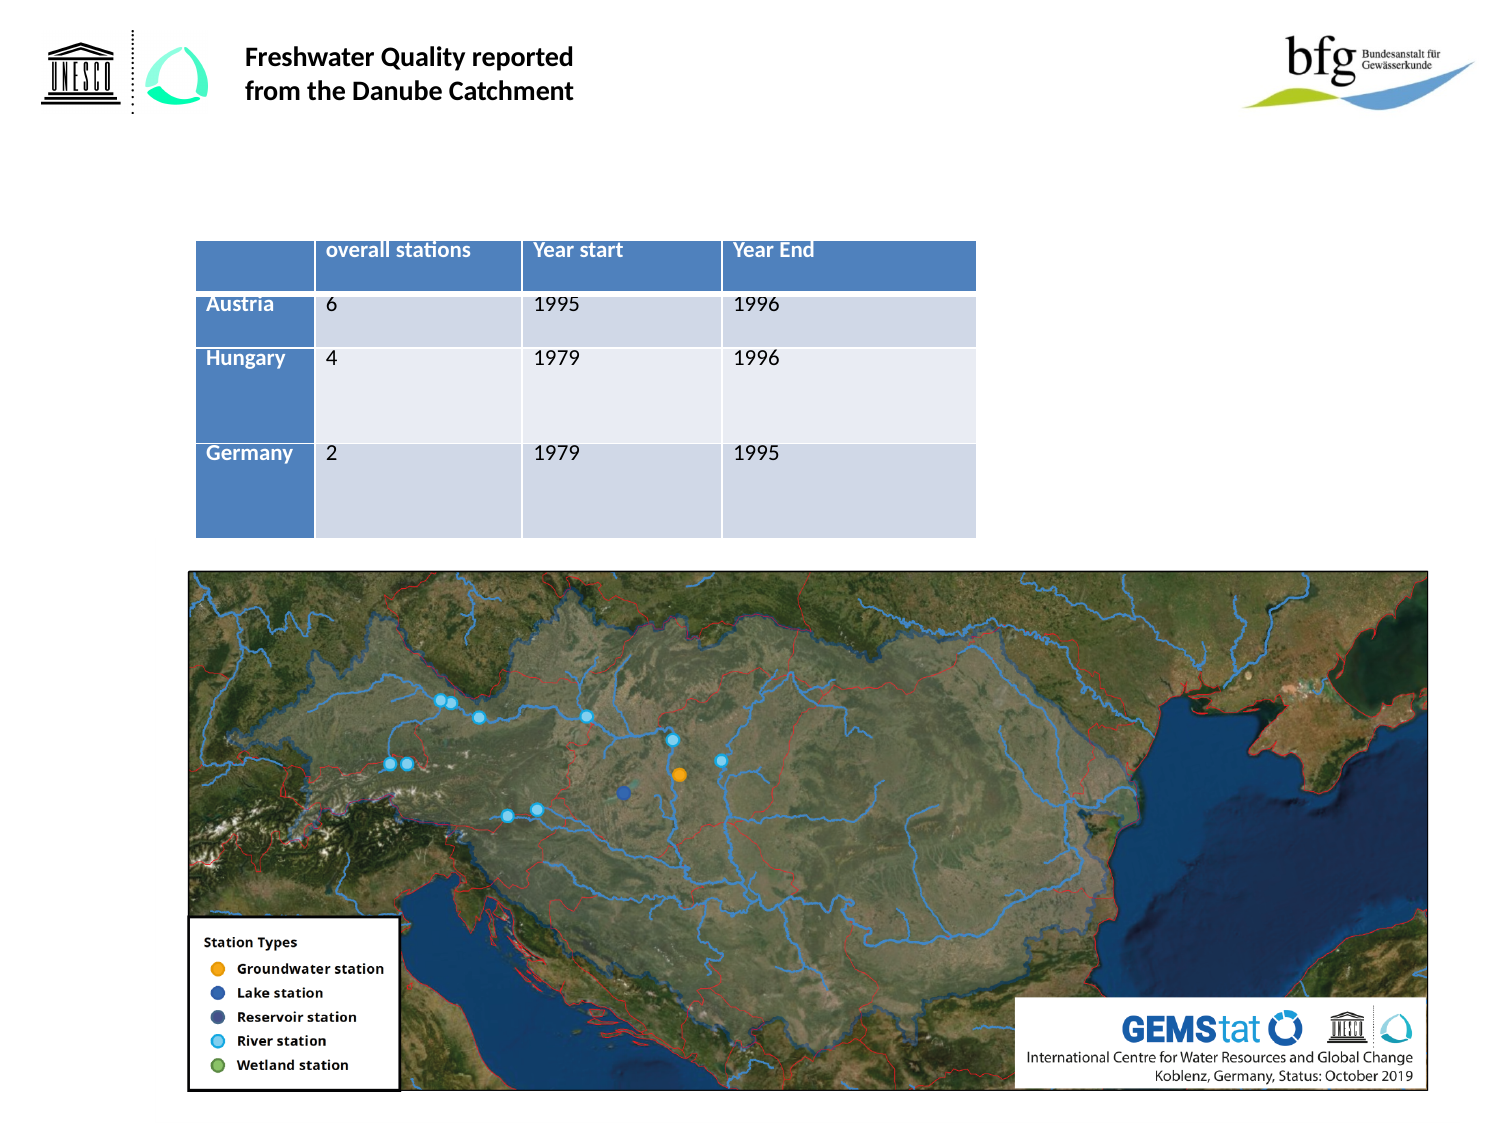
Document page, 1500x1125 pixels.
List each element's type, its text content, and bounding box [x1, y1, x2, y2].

table_cell Germany [196, 444, 314, 537]
table_cell 1995 [723, 444, 976, 537]
table_cell 4 [316, 349, 521, 443]
table_header overall stations [316, 241, 521, 291]
table_cell 6 [316, 297, 521, 347]
table_cell 1979 [523, 444, 721, 537]
picture [155, 538, 1460, 1124]
table_cell 1996 [723, 349, 976, 443]
table_cell Austria [196, 297, 314, 347]
table_cell 2 [316, 444, 521, 537]
picture [41, 30, 208, 114]
table_header Year start [523, 241, 721, 291]
table_cell 1995 [523, 297, 721, 347]
table_cell 1979 [523, 349, 721, 443]
table_cell 1996 [723, 297, 976, 347]
table_cell Hungary [196, 349, 314, 443]
table_header Year End [723, 241, 976, 291]
table_header [196, 241, 314, 291]
title Freshwater Quality reported from the Danube Catchment [230, 30, 1459, 114]
picture [1227, 19, 1483, 126]
